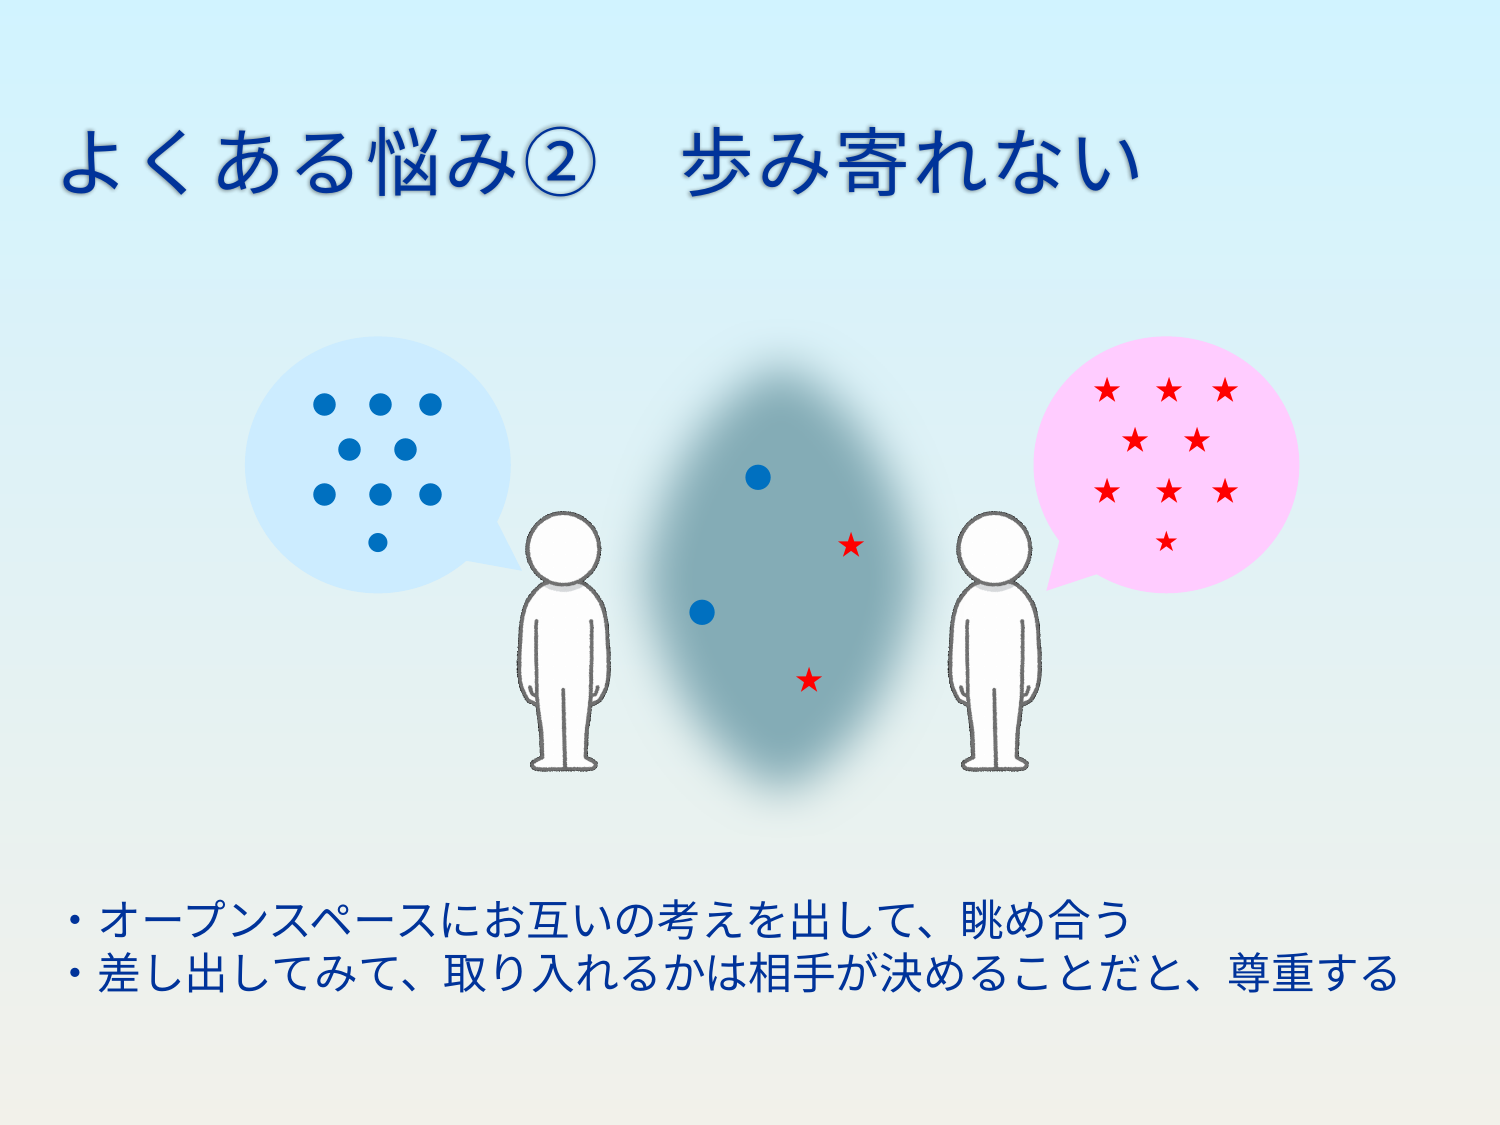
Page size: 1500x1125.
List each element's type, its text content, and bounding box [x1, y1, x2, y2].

text_box ● ★ ● ★ [685, 413, 877, 746]
text_box よくある悩み② 歩み寄れない [41, 90, 1247, 211]
text_box ● ● ● ● ● ● ● ● ● [243, 335, 513, 595]
text_box ・オープンスペースにお互いの考えを出して、眺め合う ・差し出してみて、取り入れるかは相手が決めることだと、尊重する [38, 883, 1483, 1007]
picture [468, 505, 662, 779]
picture [900, 505, 1093, 779]
text_box ★ ★ ★ ★ ★ ★ ★ ★ ★ [1032, 335, 1301, 595]
